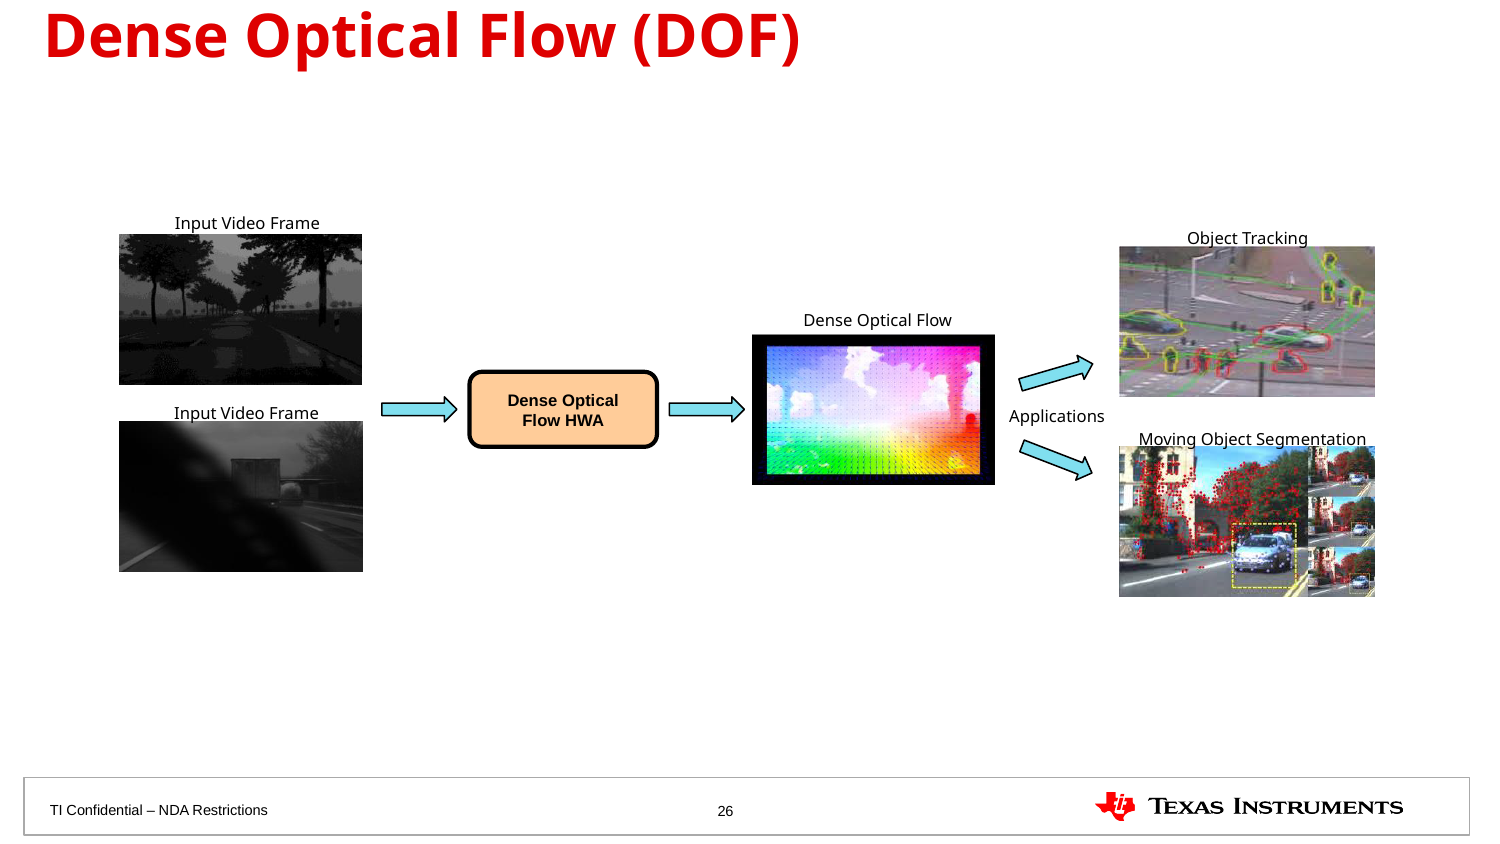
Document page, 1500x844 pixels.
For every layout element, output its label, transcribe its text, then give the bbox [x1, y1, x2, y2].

slide_number 26 [611, 795, 840, 822]
picture [1095, 792, 1403, 821]
title Dense Optical Flow (DOF) [29, 10, 1460, 68]
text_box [119, 205, 1376, 598]
